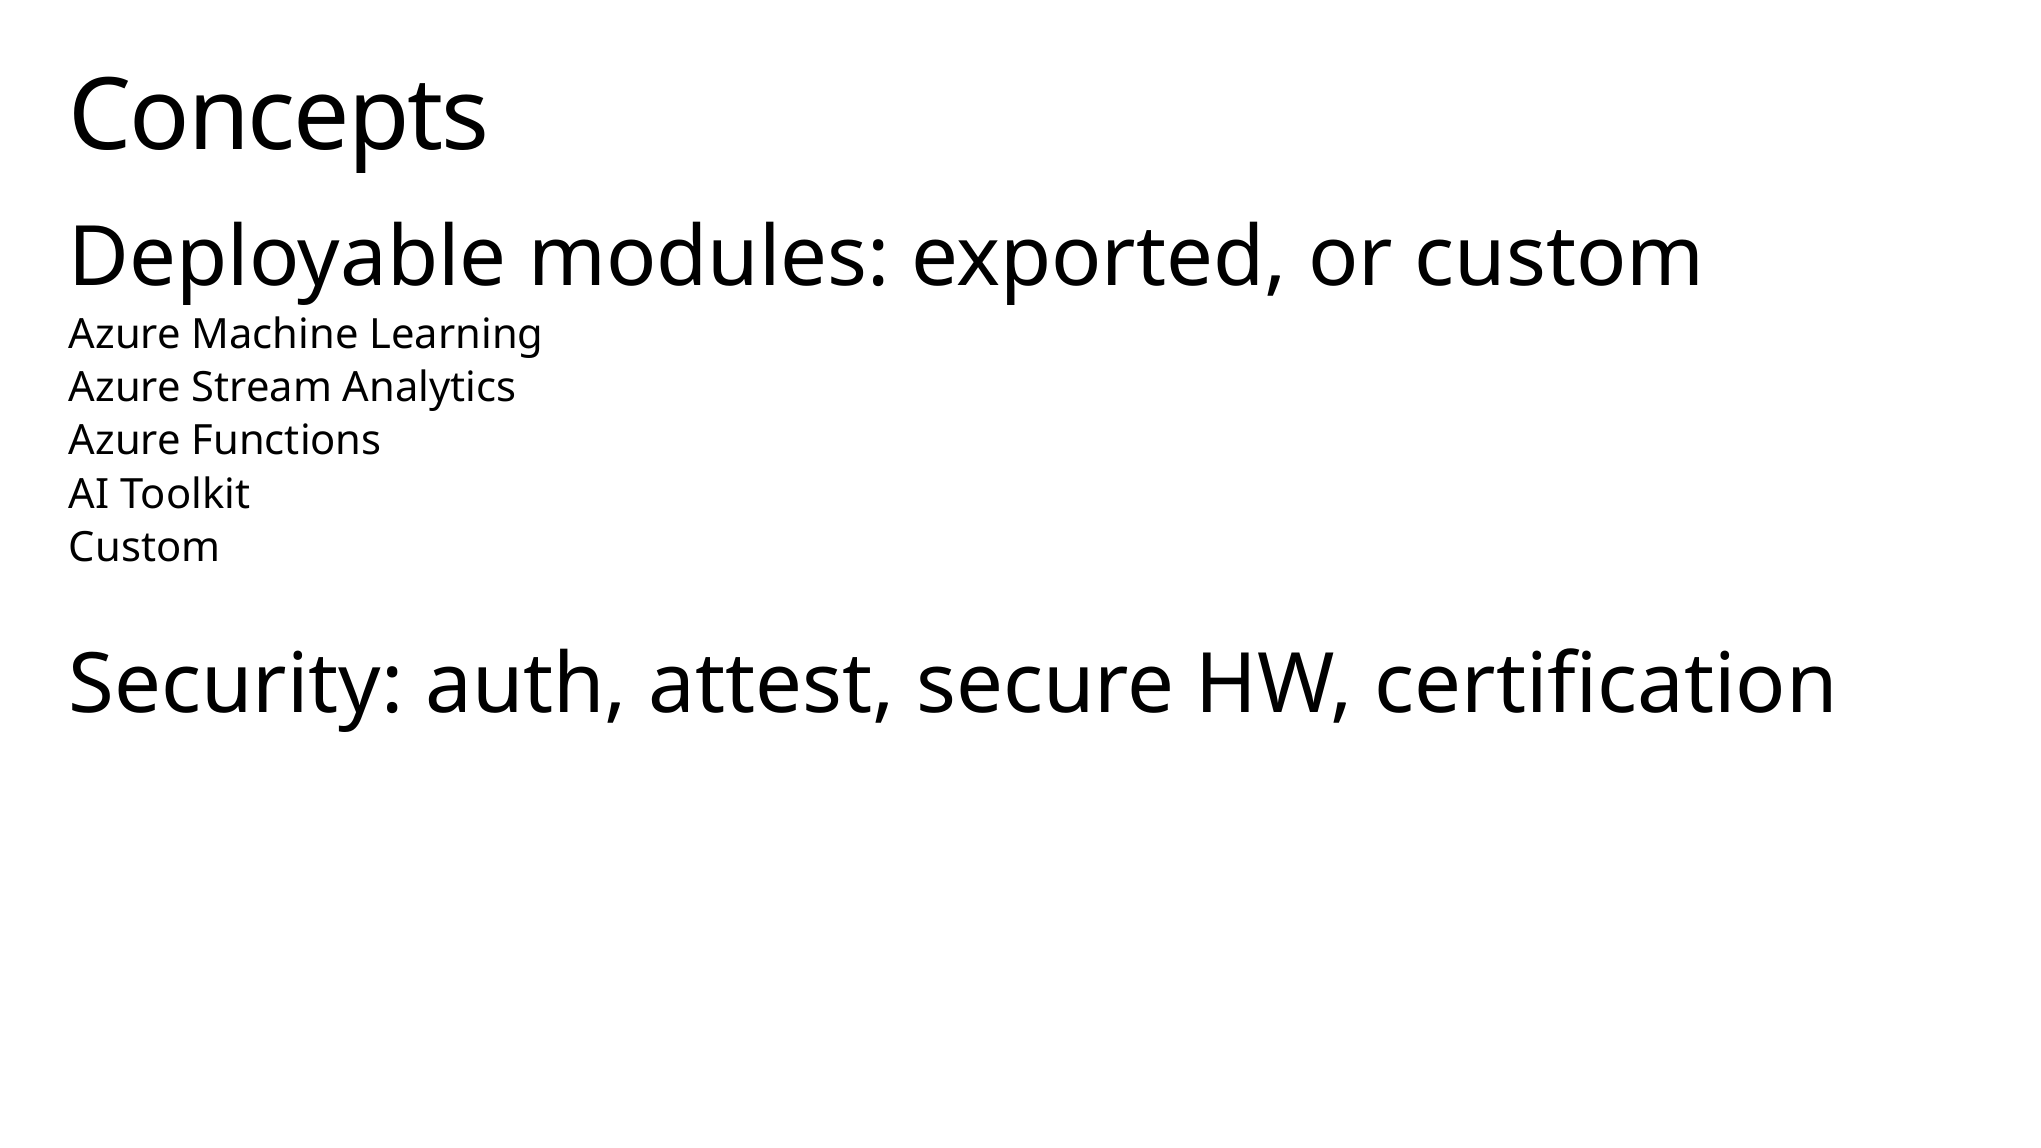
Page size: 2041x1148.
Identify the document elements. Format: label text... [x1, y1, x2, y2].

list Deployable modules: exported, or custom Azure Machine Learning Azure Stream Analytics Azure Functions AI Toolkit Custom Security: auth, attest, secure HW, certification [45, 198, 1996, 765]
title Concepts [45, 48, 1996, 198]
